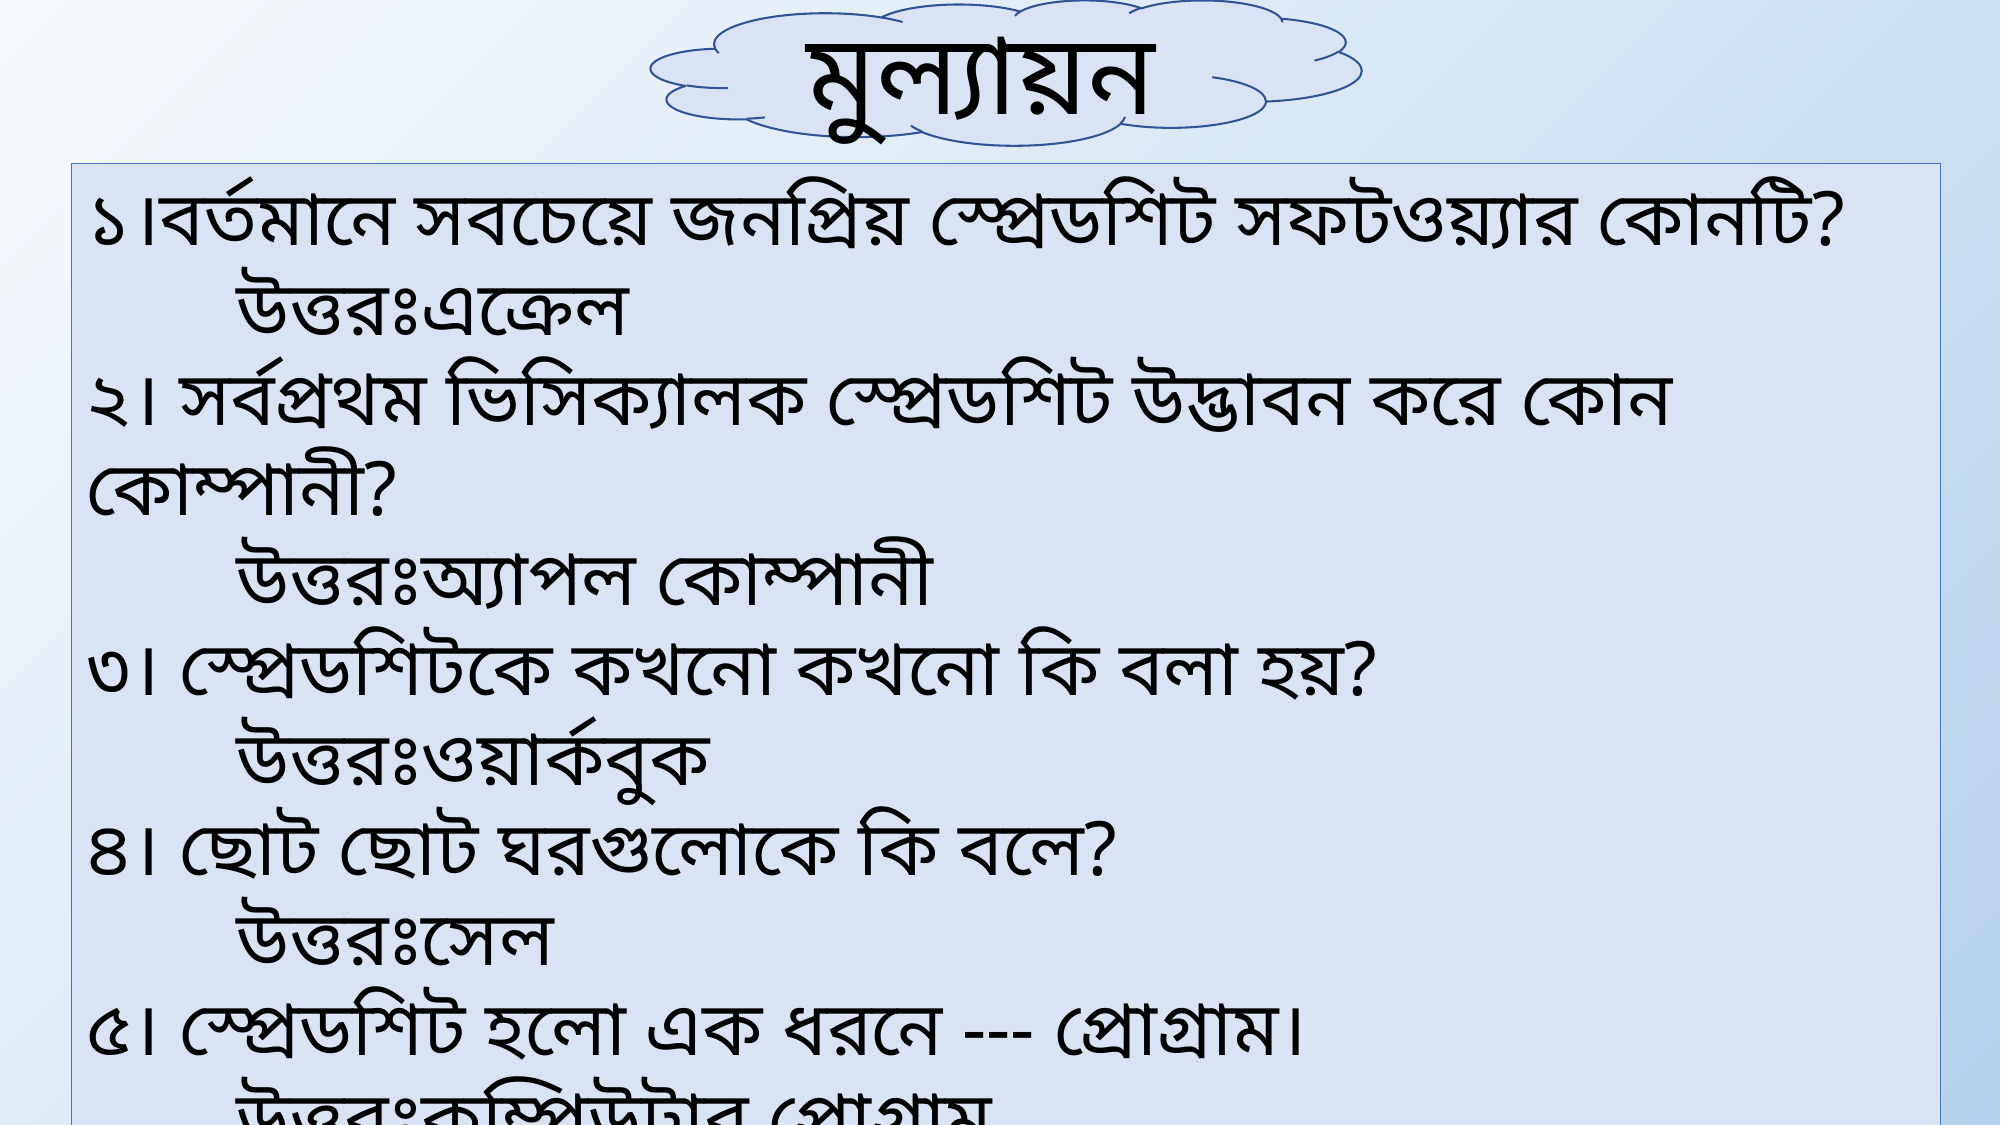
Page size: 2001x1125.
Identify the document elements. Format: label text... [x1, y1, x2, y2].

text_box ১।বর্তমানে সবচেয়ে জনপ্রিয় স্প্রেডশিট সফটওয়্যার কোনটি? উত্তরঃএক্রেল ২। সর্বপ্রথম ভিসিক্যালক স্প্রেডশিট উদ্ভাবন করে কোন কোম্পানী? উত্তরঃঅ্যাপল কোম্পানী ৩। স্প্রেডশিটকে কখনো কখনো কি বলা হয়? উত্তরঃওয়ার্কবুক ৪। ছোট ছোট ঘরগুলোকে কি বলে? উত্তরঃসেল ৫। স্প্রেডশিট হলো এক ধরনে --- প্রোগ্রাম। উত্তরঃকম্পিউটার প্রোগ্রাম [71, 163, 1941, 1125]
text_box মুল্যায়ন [649, 0, 1363, 147]
